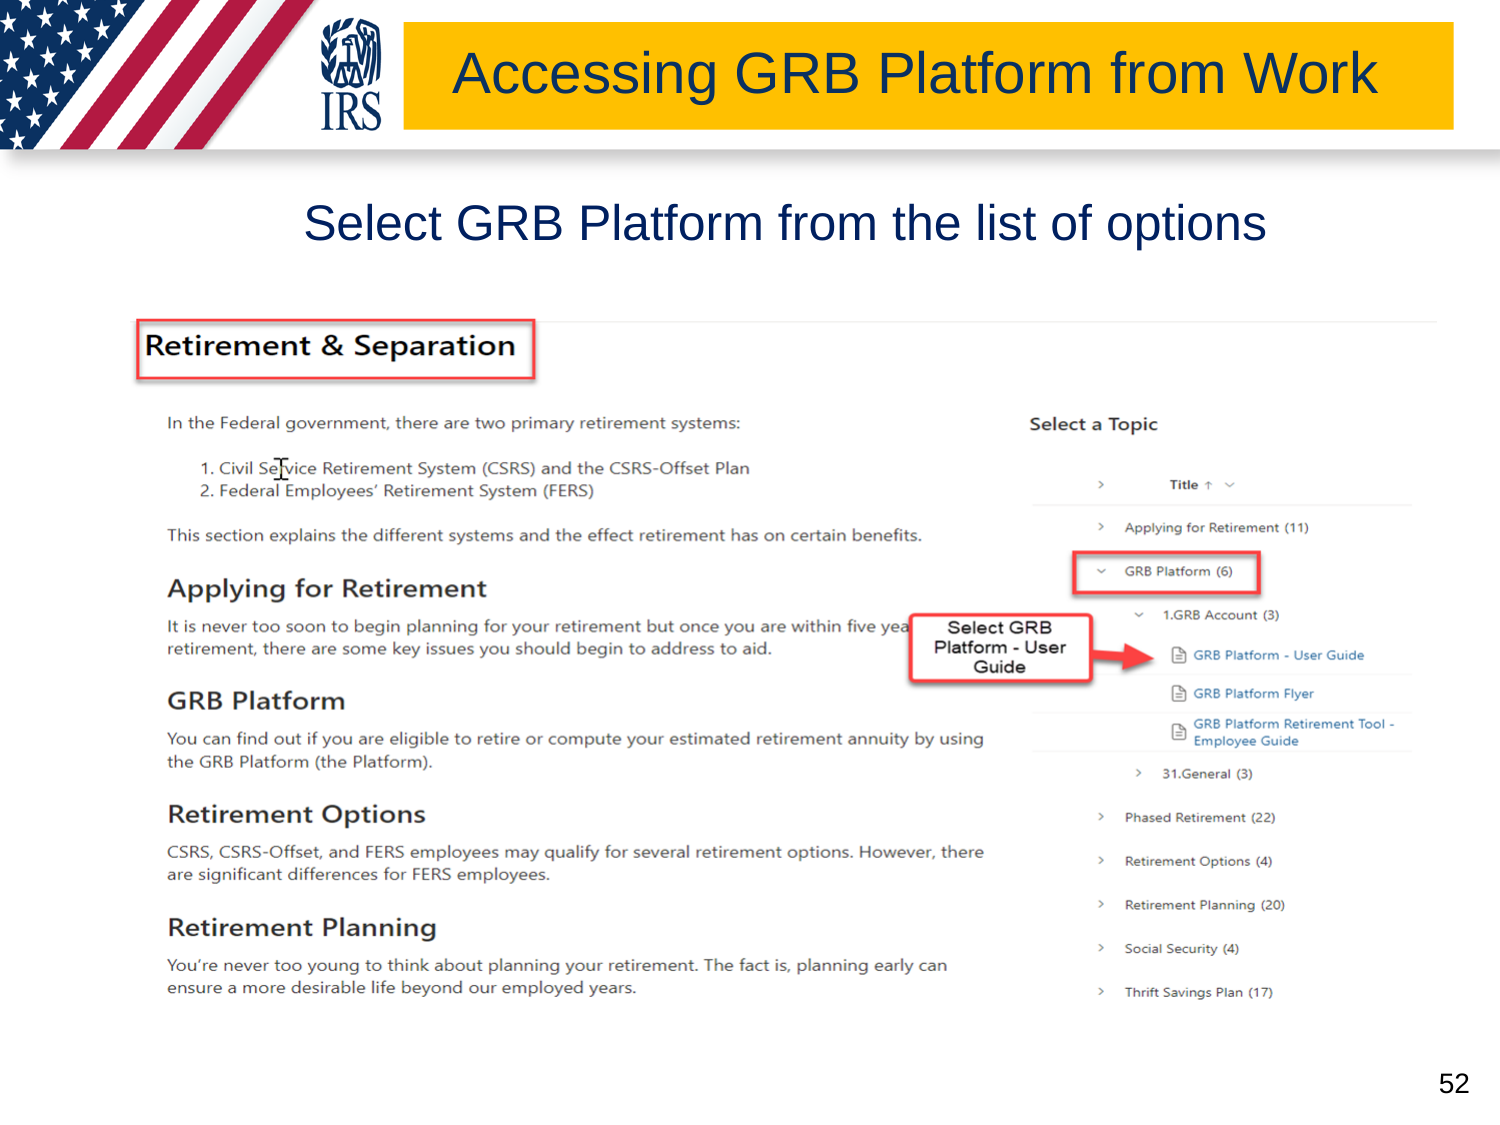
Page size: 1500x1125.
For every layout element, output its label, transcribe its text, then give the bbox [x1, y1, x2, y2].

slide_number 52 [1417, 1052, 1492, 1113]
title Accessing GRB Platform from Work 2 [403, 22, 1454, 128]
list Select GRB Platform from the list of options [288, 189, 1481, 326]
picture [0, 0, 1500, 1125]
